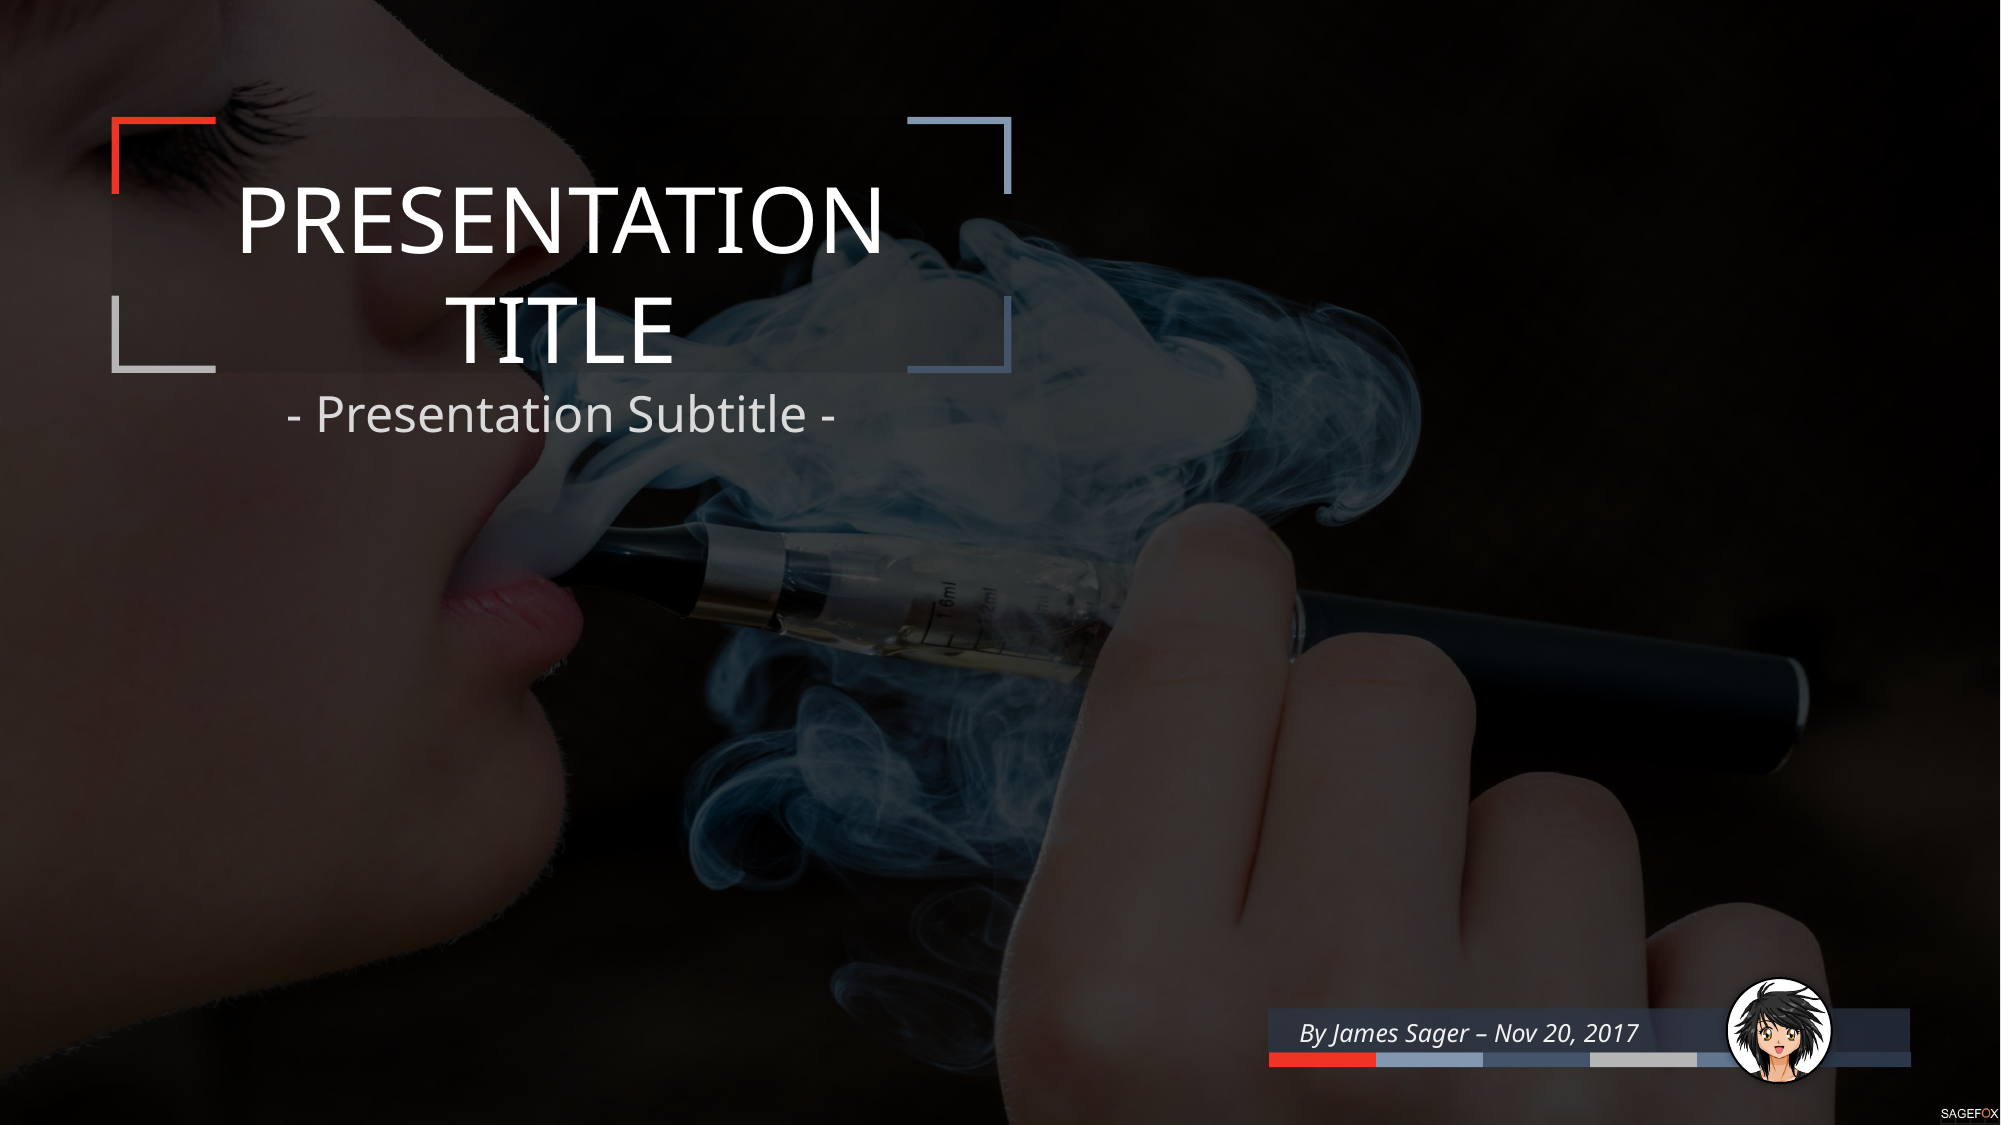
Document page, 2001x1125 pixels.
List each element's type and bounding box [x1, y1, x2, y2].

picture [0, 0, 2001, 1125]
text_box [111, 116, 1012, 374]
text_box [1268, 978, 1912, 1084]
